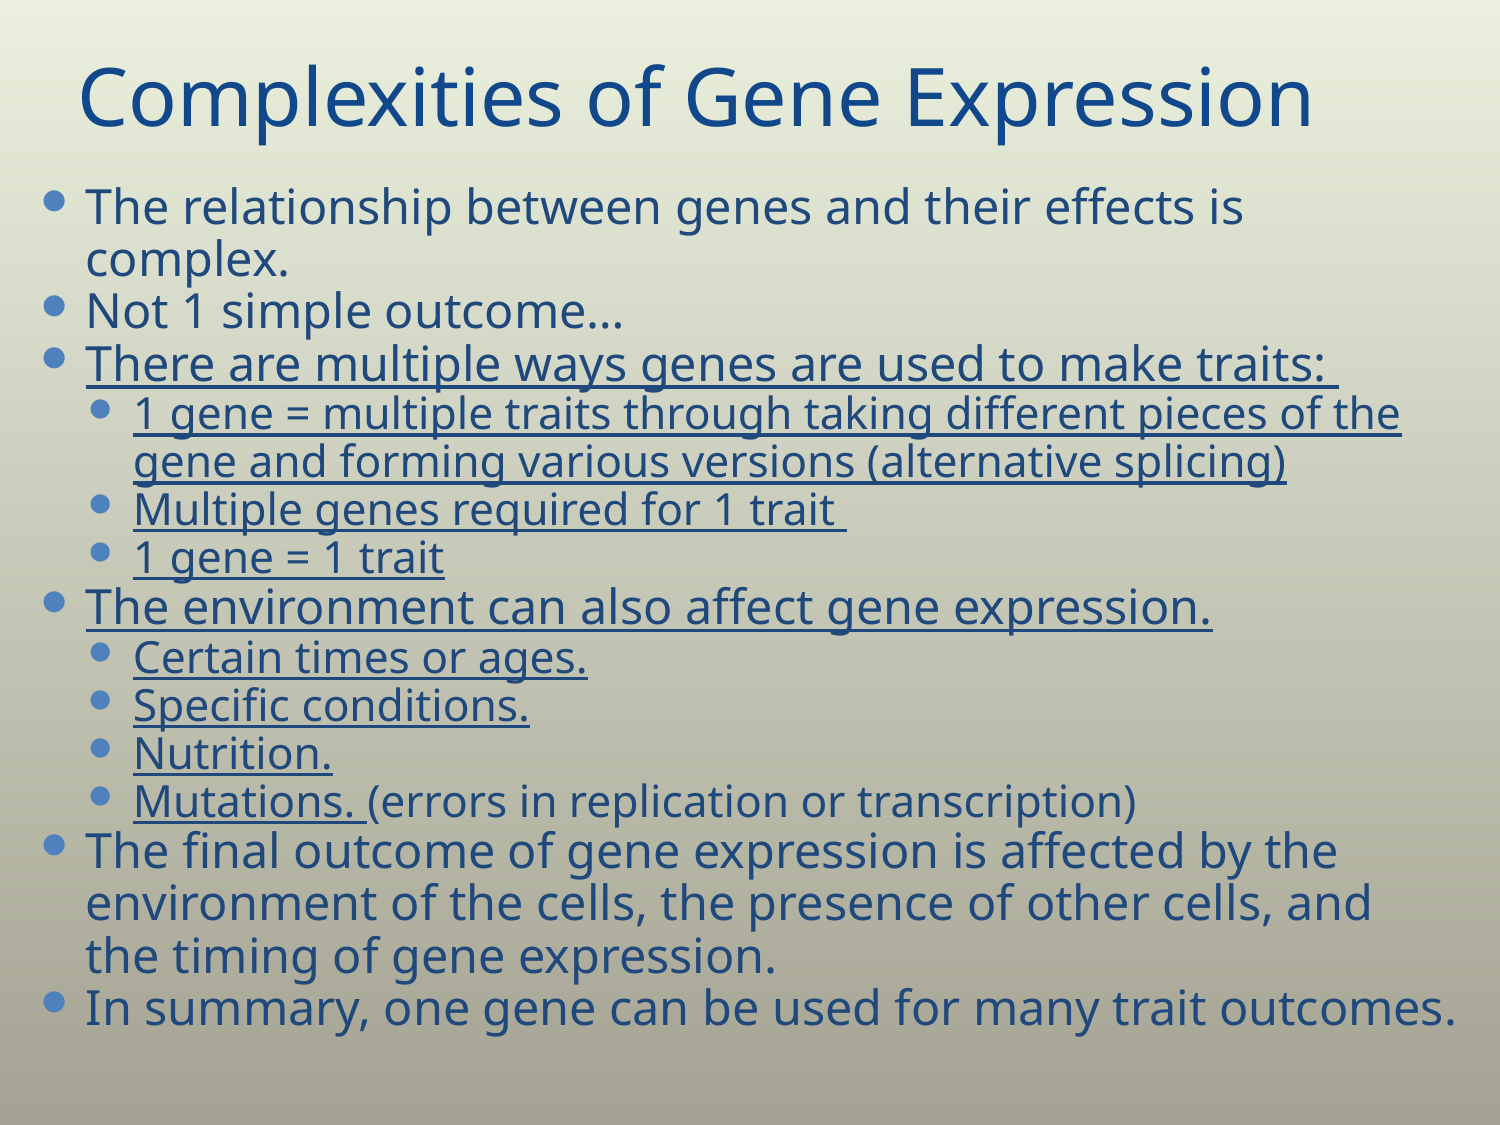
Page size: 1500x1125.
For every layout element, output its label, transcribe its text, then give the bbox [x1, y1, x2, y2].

title Complexities of Gene Expression [62, 37, 1475, 150]
list The relationship between genes and their effects is complex. Not 1 simple outcome… There are multiple ways genes are used to make traits: 1 gene = multiple traits through taking different pieces of the gene and forming various versions (alternative splicing) Multiple genes required for 1 trait 1 gene = 1 trait The environment can also affect gene expression. Certain times or ages. Specific conditions. Nutrition. Mutations. (errors in replication or transcription) The final outcome of gene expression is affected by the environment of the cells, the presence of other cells, and the timing of gene expression. In summary, one gene can be used for many trait outcomes. [12, 174, 1475, 1100]
